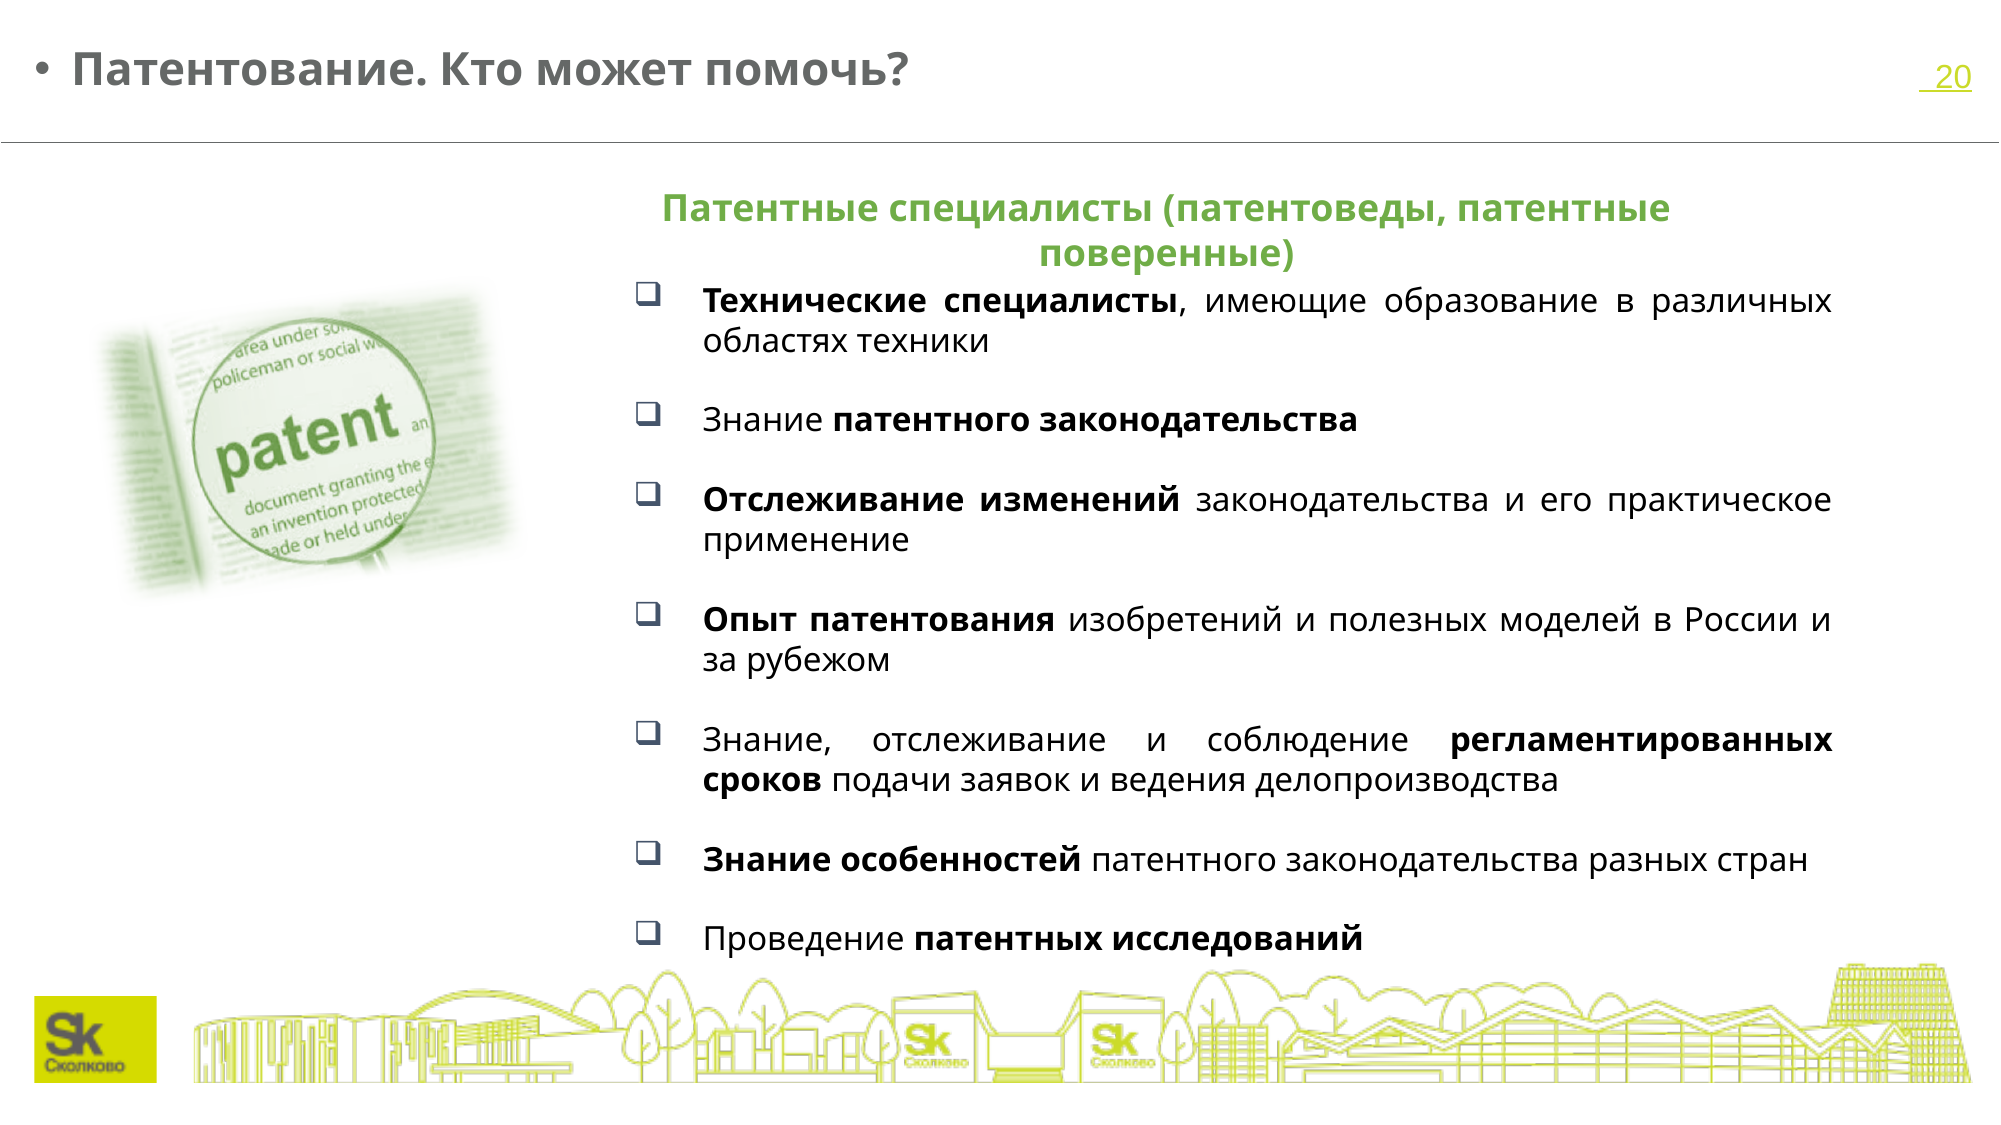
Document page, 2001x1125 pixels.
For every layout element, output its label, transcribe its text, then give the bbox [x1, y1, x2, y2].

text_box Технические специалисты, имеющие образование в различных областях техники Знание патентного законодательства Отслеживание изменений законодательства и его практическое применение Опыт патентования изобретений и полезных моделей в России и за рубежом Знание, отслеживание и соблюдение регламентированных сроков подачи заявок и ведения делопроизводства Знание особенностей патентного законодательства разных стран Проведение патентных исследований [618, 271, 1848, 965]
picture [99, 293, 518, 588]
text_box Патентные специалисты (патентоведы, патентные поверенные) [618, 176, 1715, 282]
list Патентование. Кто может помочь? [34, 0, 1971, 142]
